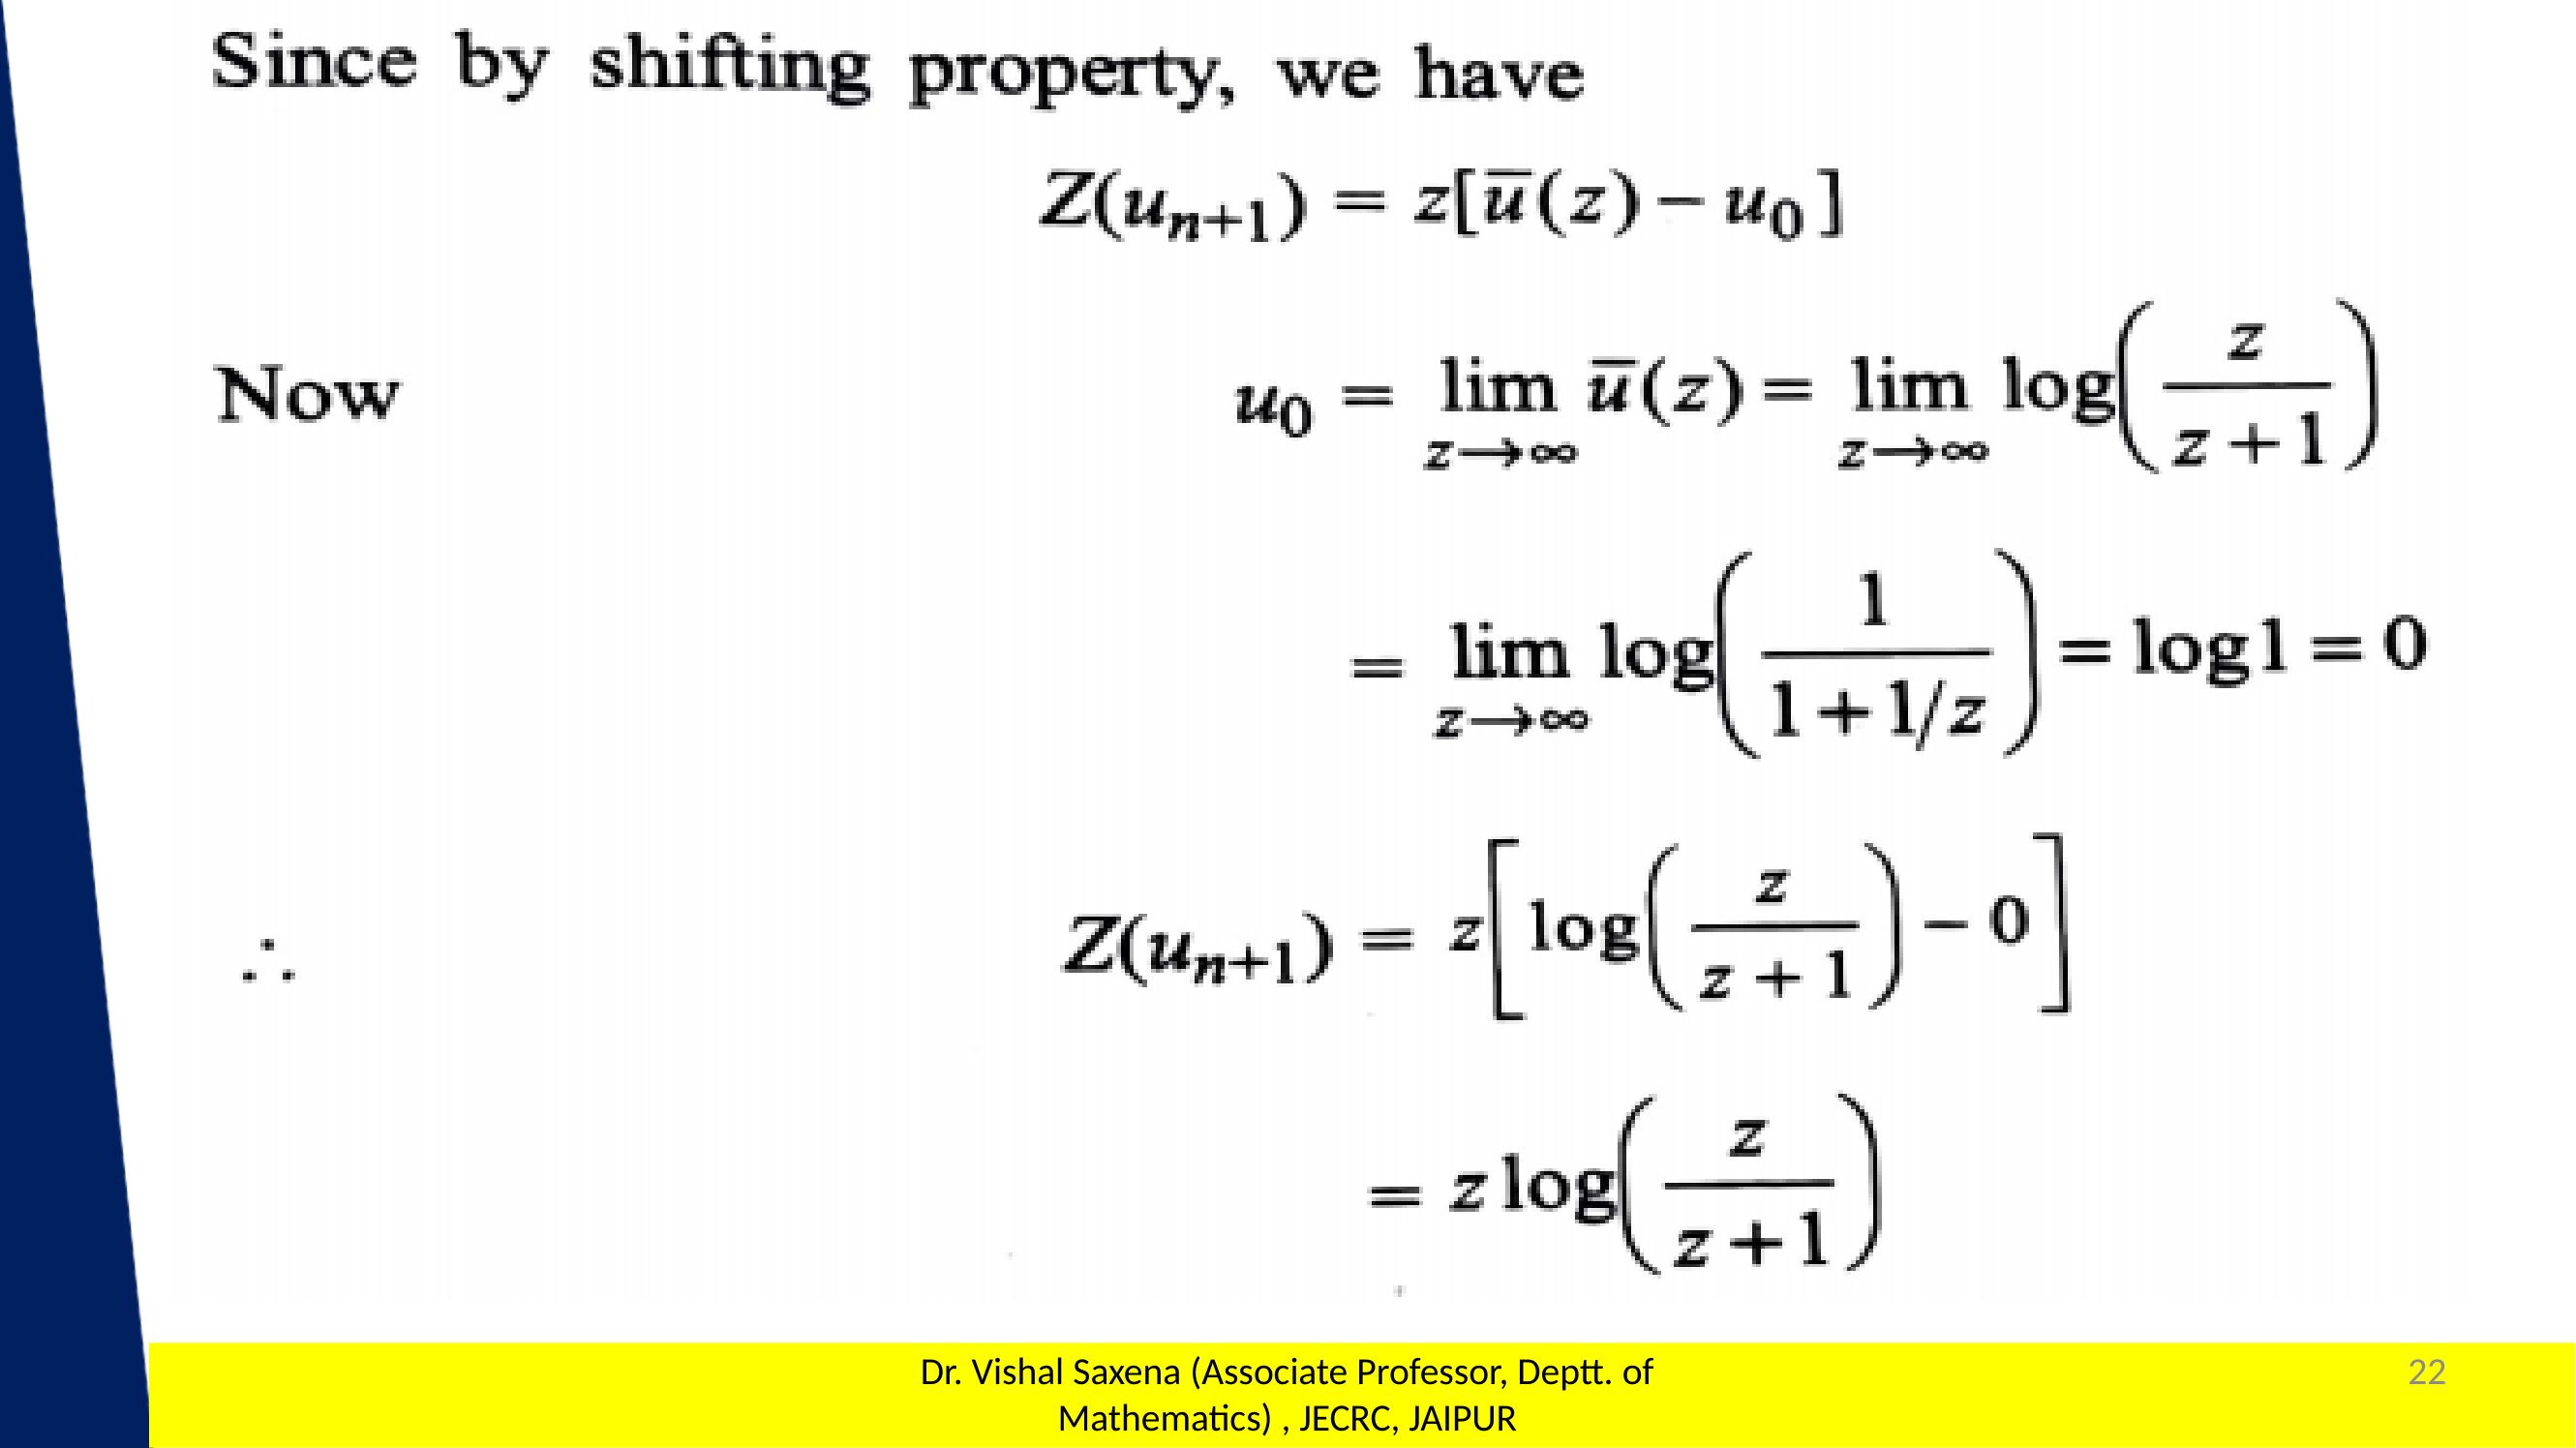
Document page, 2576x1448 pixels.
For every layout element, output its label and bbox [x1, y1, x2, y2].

text_box [0, 0, 2576, 1448]
picture [162, 0, 2474, 1306]
